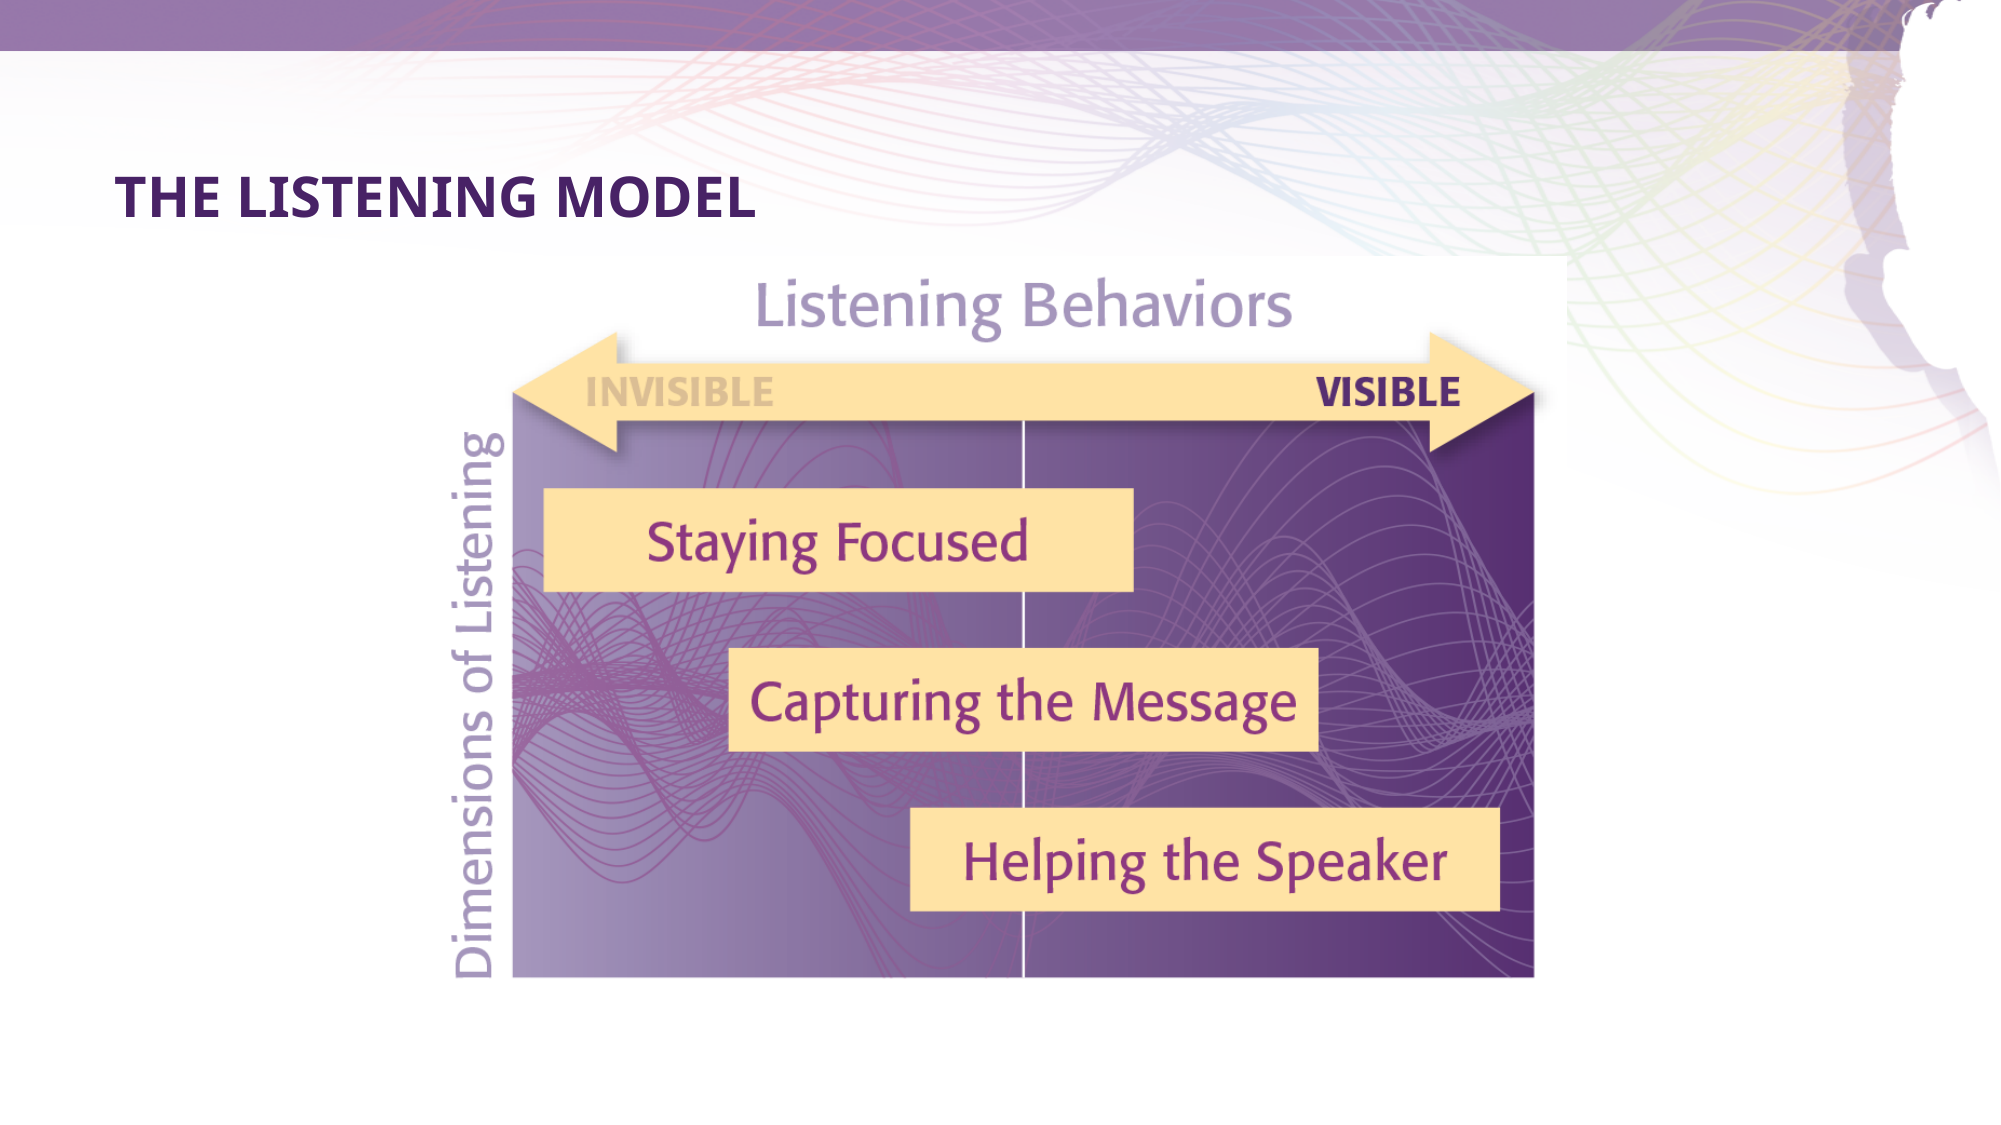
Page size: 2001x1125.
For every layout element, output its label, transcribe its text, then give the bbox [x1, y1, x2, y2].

picture [0, 0, 2001, 1125]
title The Listening Model [99, 13, 1900, 238]
